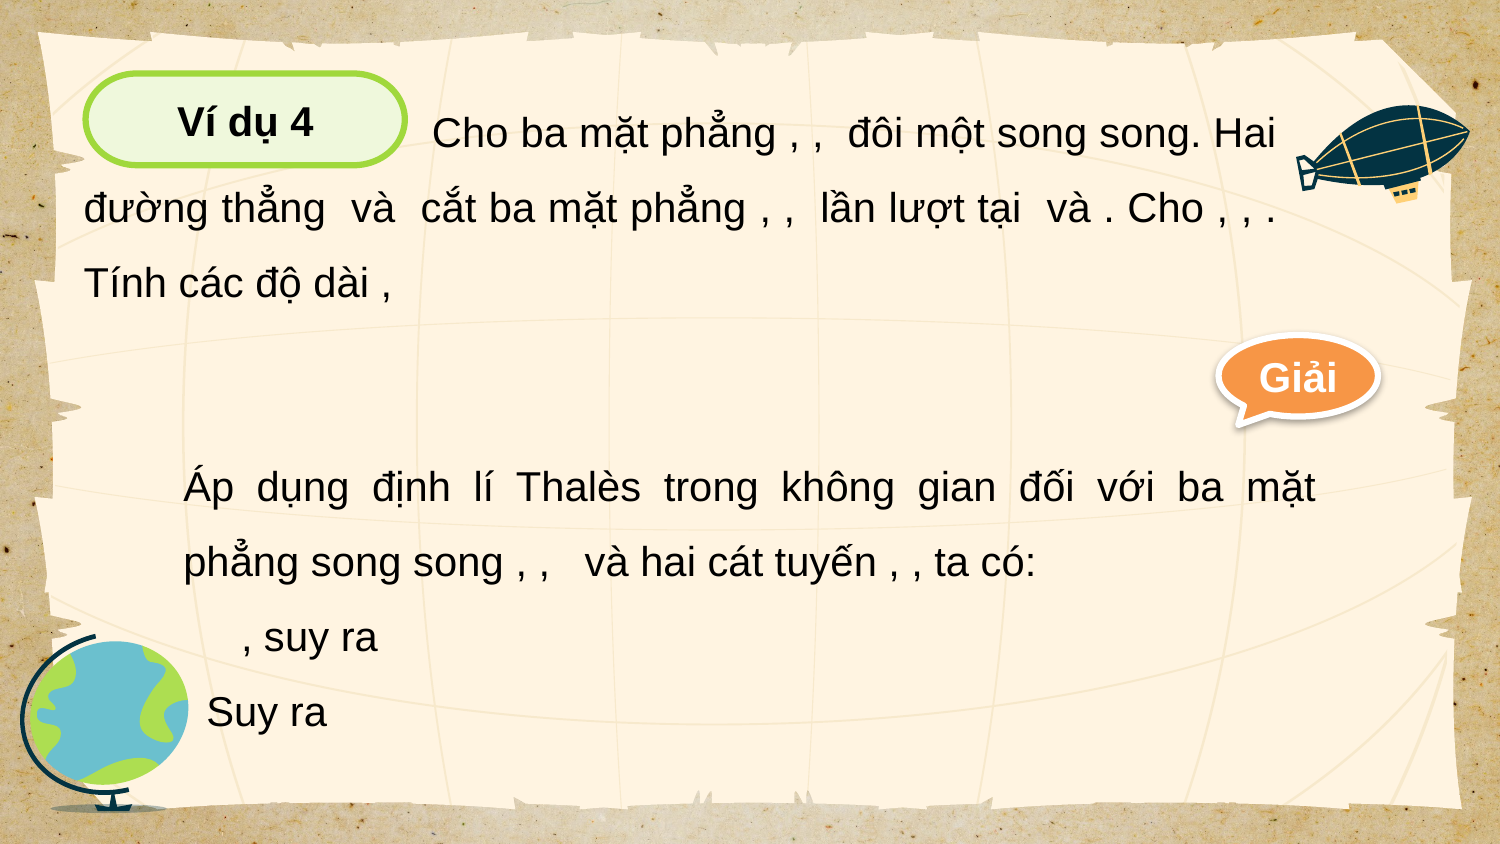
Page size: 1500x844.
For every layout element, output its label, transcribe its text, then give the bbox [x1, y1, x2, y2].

text_box Ví dụ 4 [85, 73, 405, 166]
picture [0, 0, 1500, 844]
text_box Giải [1218, 335, 1379, 426]
